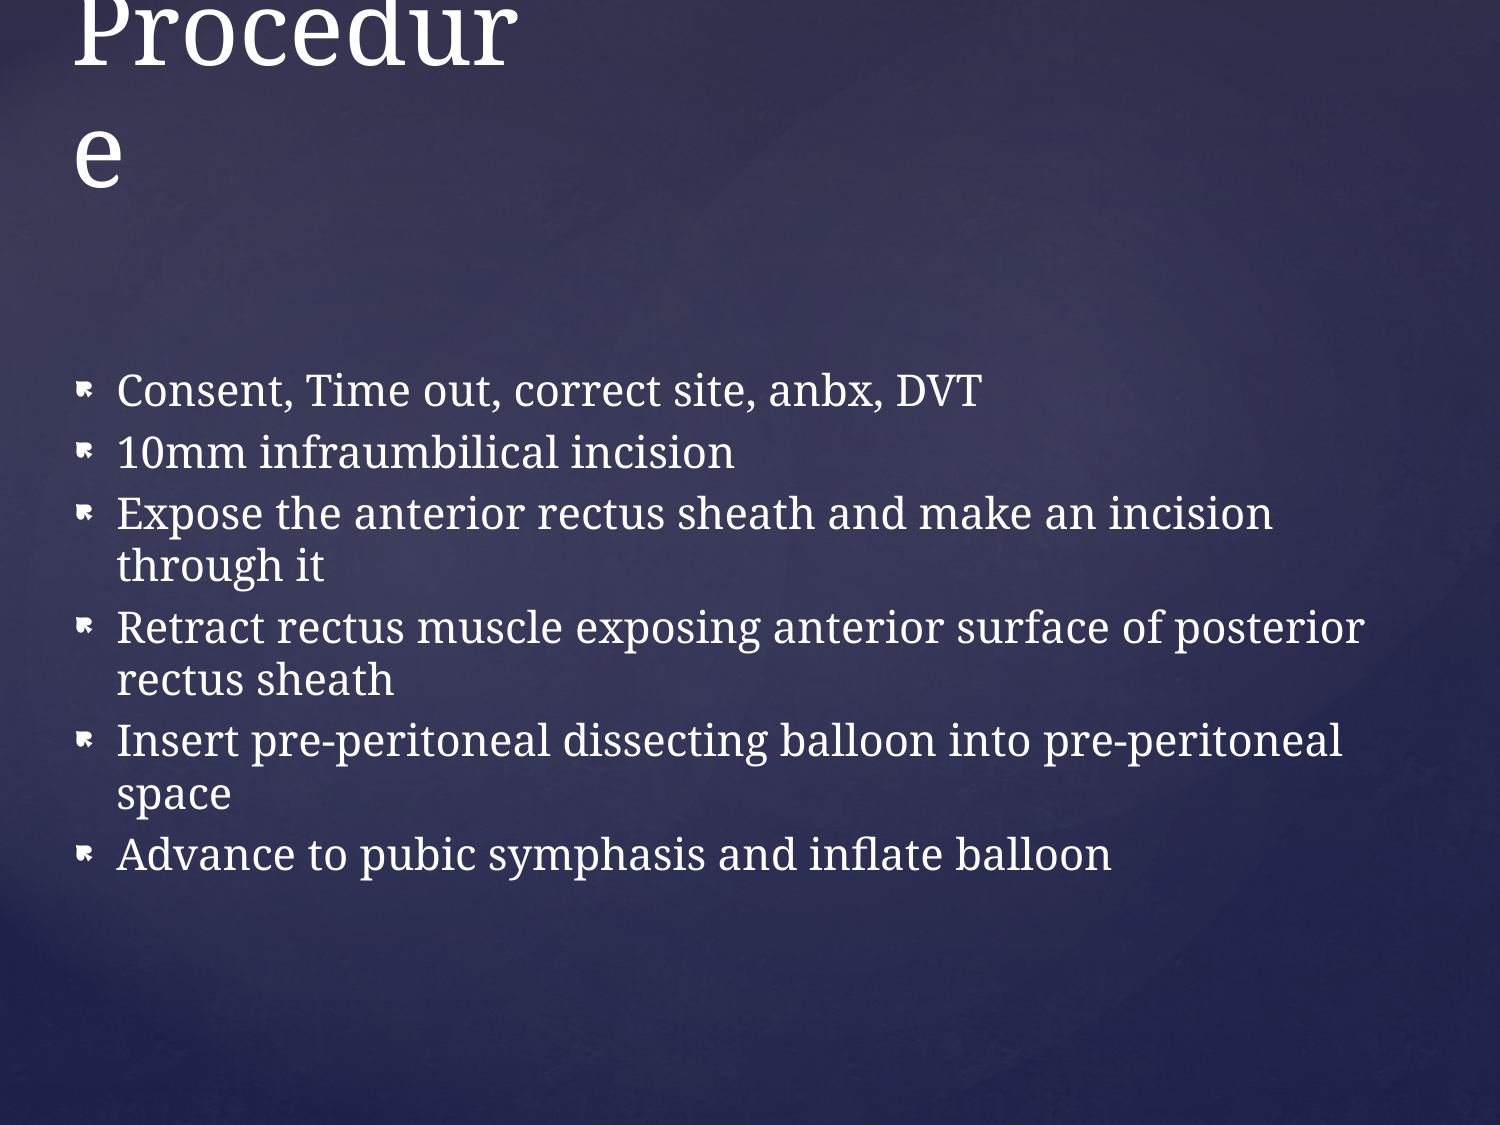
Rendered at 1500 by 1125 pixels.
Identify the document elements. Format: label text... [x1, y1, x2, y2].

list Consent, Time out, correct site, anbx, DVT 10mm infraumbilical incision Expose the anterior rectus sheath and make an incision through it Retract rectus muscle exposing anterior surface of posterior rectus sheath Insert pre-peritoneal dissecting balloon into pre-peritoneal space Advance to pubic symphasis and inflate balloon [56, 221, 1426, 1083]
title Procedure [56, 65, 564, 216]
